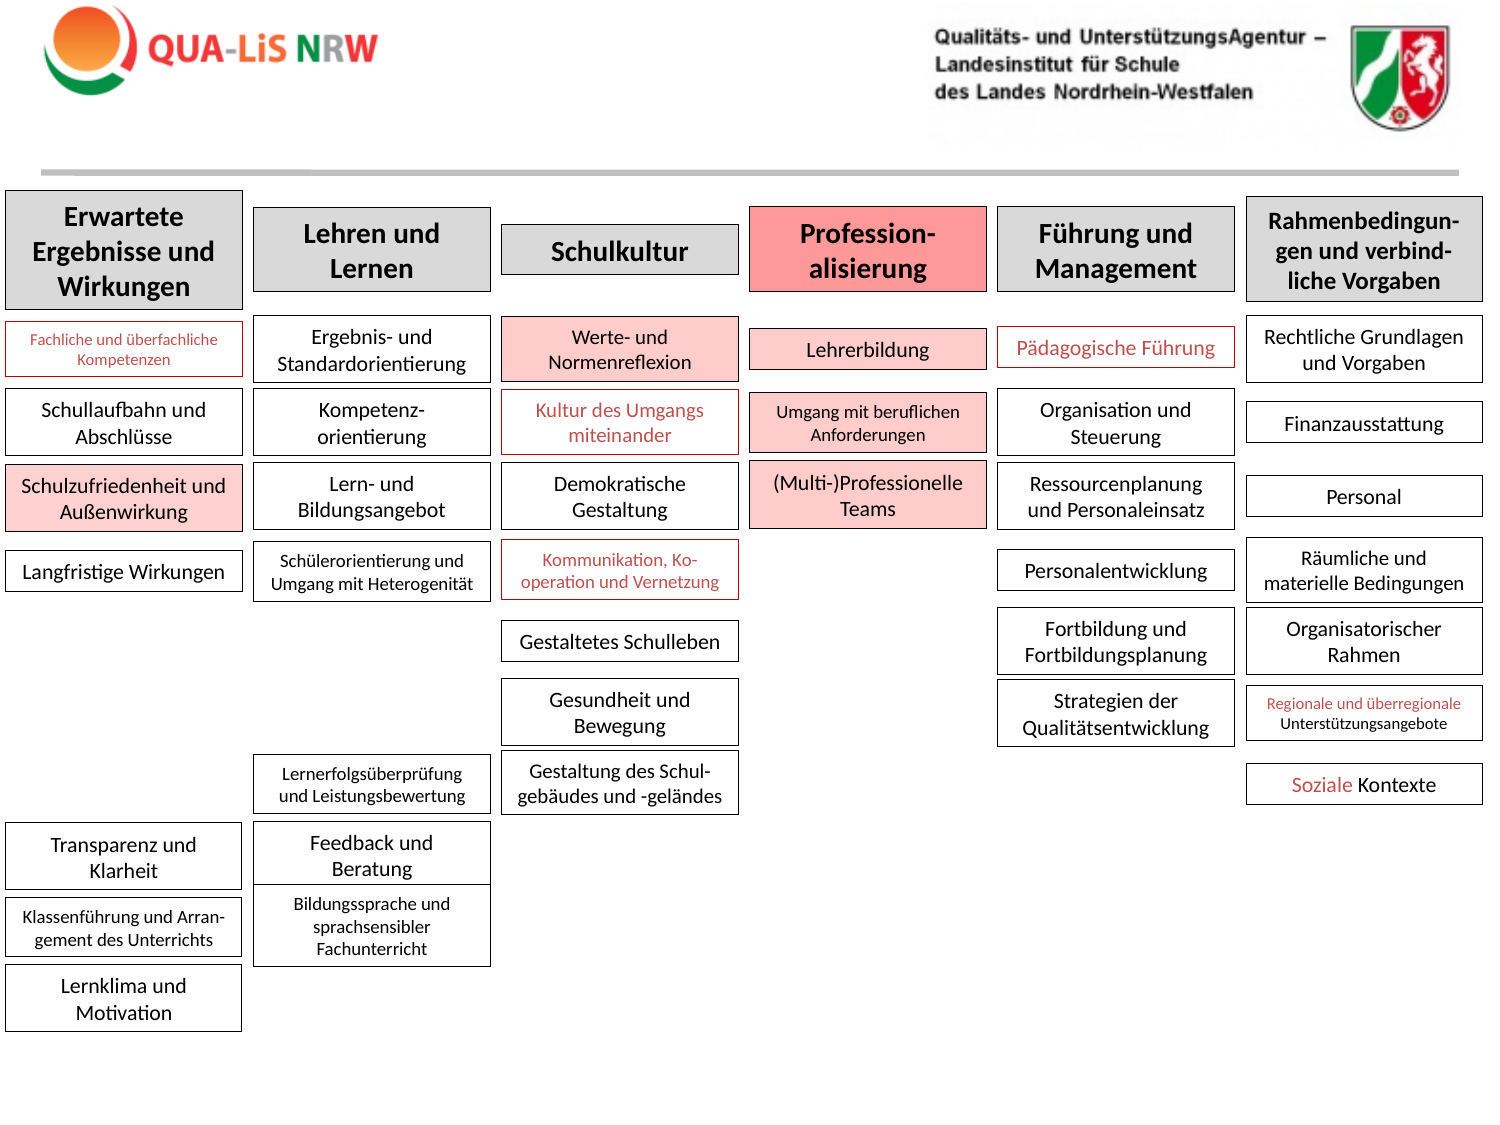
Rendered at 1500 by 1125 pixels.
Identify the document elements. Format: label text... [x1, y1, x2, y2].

text_box Personal [1246, 475, 1483, 517]
text_box Schulzufriedenheit und Außenwirkung [5, 464, 243, 532]
text_box Fortbildung und Fortbildungsplanung [997, 607, 1235, 675]
picture [41, 0, 384, 99]
text_box Regionale und überregionale Unterstützungsangebote [1246, 685, 1483, 741]
text_box Werte- und Normenreflexion [501, 316, 739, 382]
text_box Pädagogische Führung [997, 326, 1235, 368]
text_box Kultur des Umgangs miteinander [501, 389, 739, 455]
text_box Fachliche und überfachliche Kompetenzen [5, 321, 243, 377]
text_box Feedback und Beratung [253, 821, 491, 884]
text_box Bildungssprache und sprachsensibler Fachunterricht [253, 884, 491, 967]
text_box Organisatorischer Rahmen [1246, 607, 1483, 675]
text_box (Multi-)Professionelle Teams [749, 460, 987, 529]
text_box Ergebnis- und Standardorientierung [253, 315, 491, 383]
text_box Schulkultur [501, 224, 739, 275]
text_box Organisation und Steuerung [997, 388, 1235, 456]
text_box Räumliche und materielle Bedingungen [1246, 537, 1483, 603]
text_box Erwartete Ergebnisse und Wirkungen [5, 190, 243, 310]
picture [927, 3, 1462, 151]
text_box Lernklima und Motivation [5, 964, 242, 1032]
text_box Gesundheit und Bewegung [501, 678, 739, 746]
text_box Kompetenz-orientierung [253, 388, 491, 456]
text_box Demokratische Gestaltung [501, 462, 739, 530]
text_box Klassenführung und Arran-gement des Unterrichts [5, 897, 242, 957]
text_box Strategien der Qualitätsentwicklung [997, 679, 1235, 747]
text_box Lern- und Bildungsangebot [253, 462, 491, 530]
text_box Transparenz und Klarheit [5, 822, 242, 890]
text_box Lehrerbildung [749, 328, 987, 370]
text_box Führung und Management [997, 206, 1235, 292]
text_box Personalentwicklung [997, 549, 1235, 591]
text_box Schülerorientierung und Umgang mit Heterogenität [253, 541, 491, 602]
text_box Langfristige Wirkungen [5, 550, 243, 592]
text_box Rahmenbedingun-gen und verbind-liche Vorgaben [1246, 196, 1483, 302]
text_box Lernerfolgsüberprüfung und Leistungsbewertung [253, 754, 491, 814]
text_box Soziale Kontexte [1246, 763, 1483, 805]
text_box Umgang mit beruflichen Anforderungen [749, 392, 987, 453]
text_box Gestaltung des Schul-gebäudes und -geländes [501, 750, 739, 815]
text_box Kommunikation, Ko-operation und Vernetzung [501, 539, 739, 600]
text_box Schullaufbahn und Abschlüsse [5, 388, 243, 456]
text_box Profession-alisierung [749, 206, 987, 292]
text_box Finanzausstattung [1246, 401, 1483, 443]
text_box Ressourcenplanung und Personaleinsatz [997, 462, 1235, 530]
text_box Gestaltetes Schulleben [501, 620, 739, 662]
text_box Rechtliche Grundlagen und Vorgaben [1246, 315, 1483, 383]
text_box Lehren und Lernen [253, 207, 491, 292]
